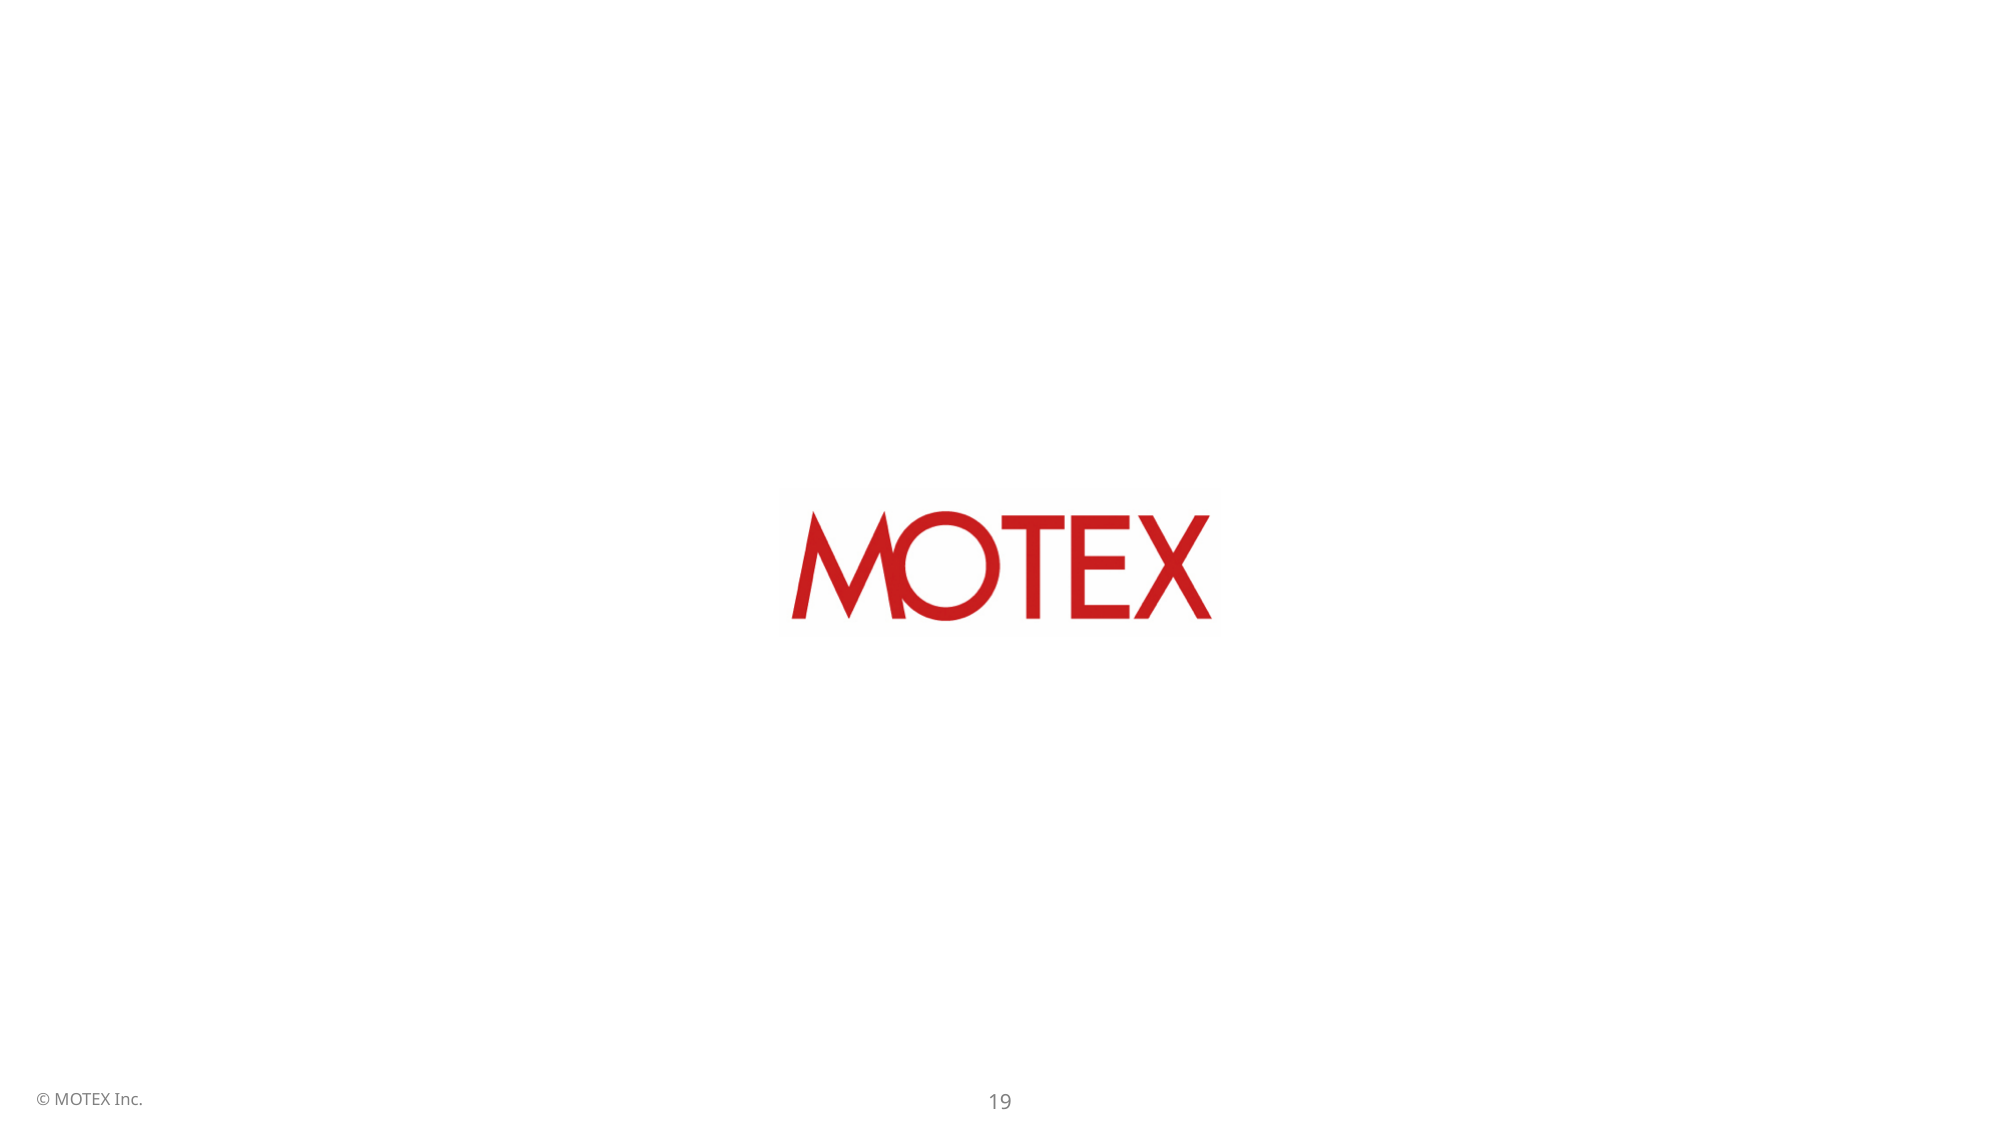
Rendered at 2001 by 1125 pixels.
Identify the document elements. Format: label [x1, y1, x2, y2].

picture [779, 488, 1221, 637]
